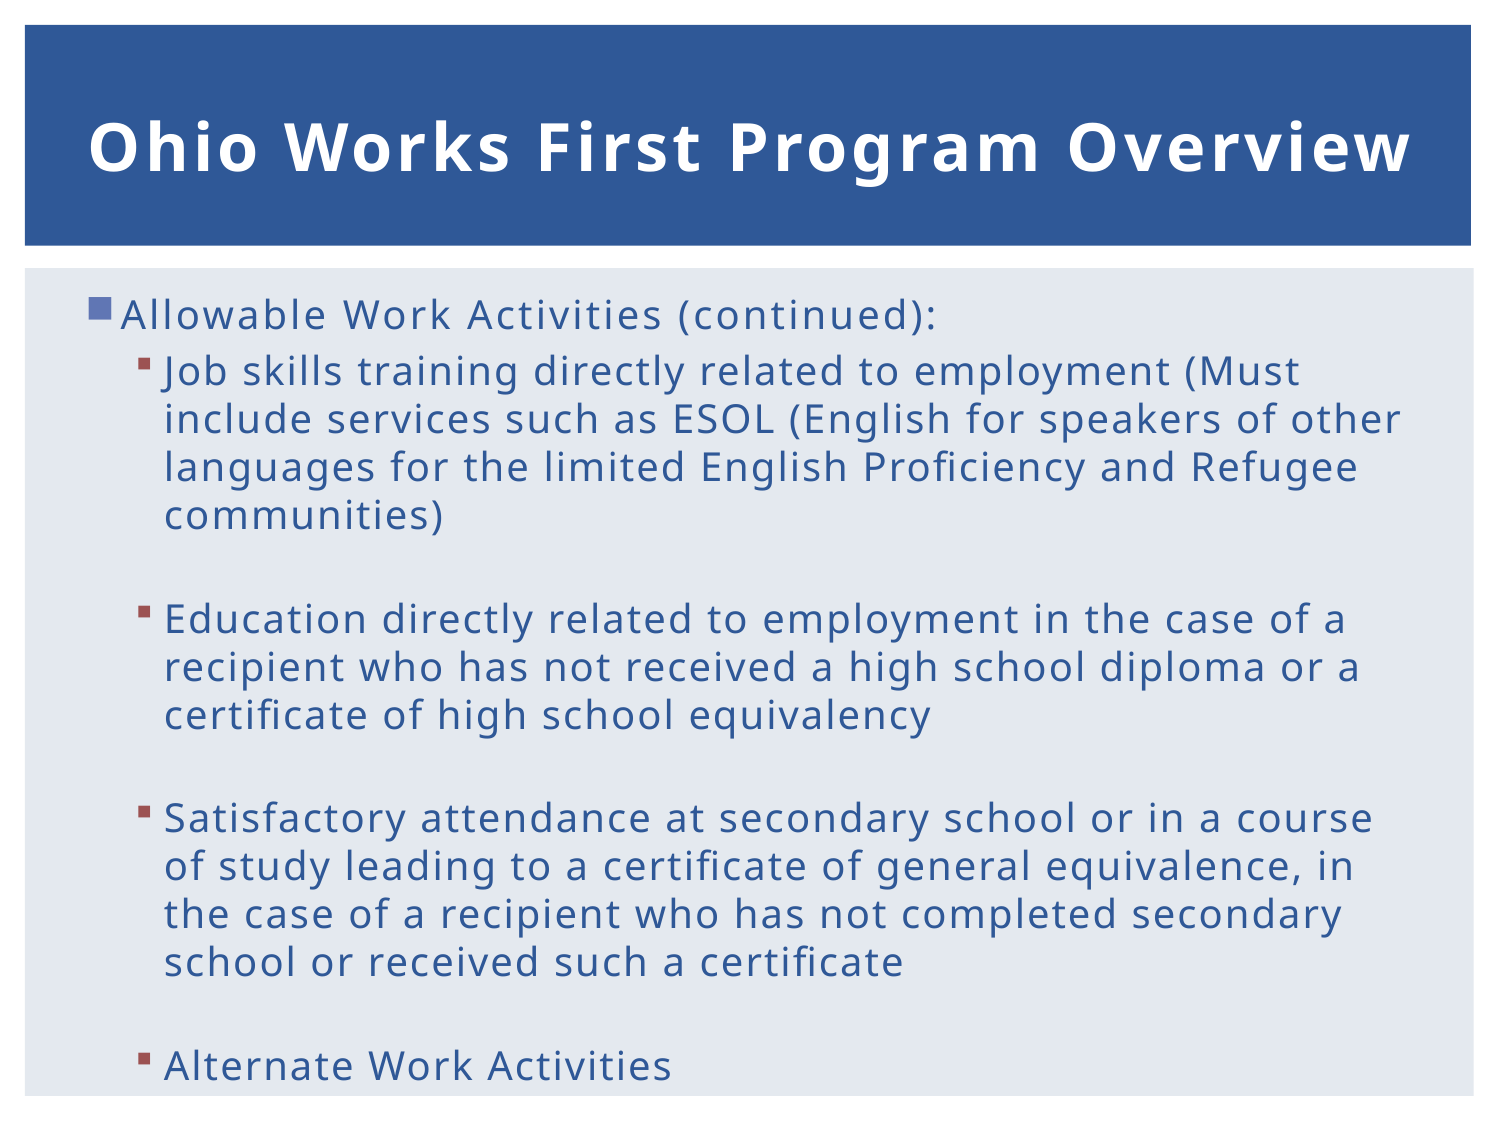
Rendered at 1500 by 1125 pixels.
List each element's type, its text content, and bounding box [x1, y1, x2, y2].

list Allowable Work Activities (continued): Job skills training directly related to employment (Must include services such as ESOL (English for speakers of other languages for the limited English Proficiency and Refugee communities) Education directly related to employment in the case of a recipient who has not received a high school diploma or a certificate of high school equivalency Satisfactory attendance at secondary school or in a course of study leading to a certificate of general equivalence, in the case of a recipient who has not completed secondary school or received such a certificate Alternate Work Activities [62, 281, 1442, 1100]
title Ohio Works First Program Overview [62, 58, 1438, 232]
